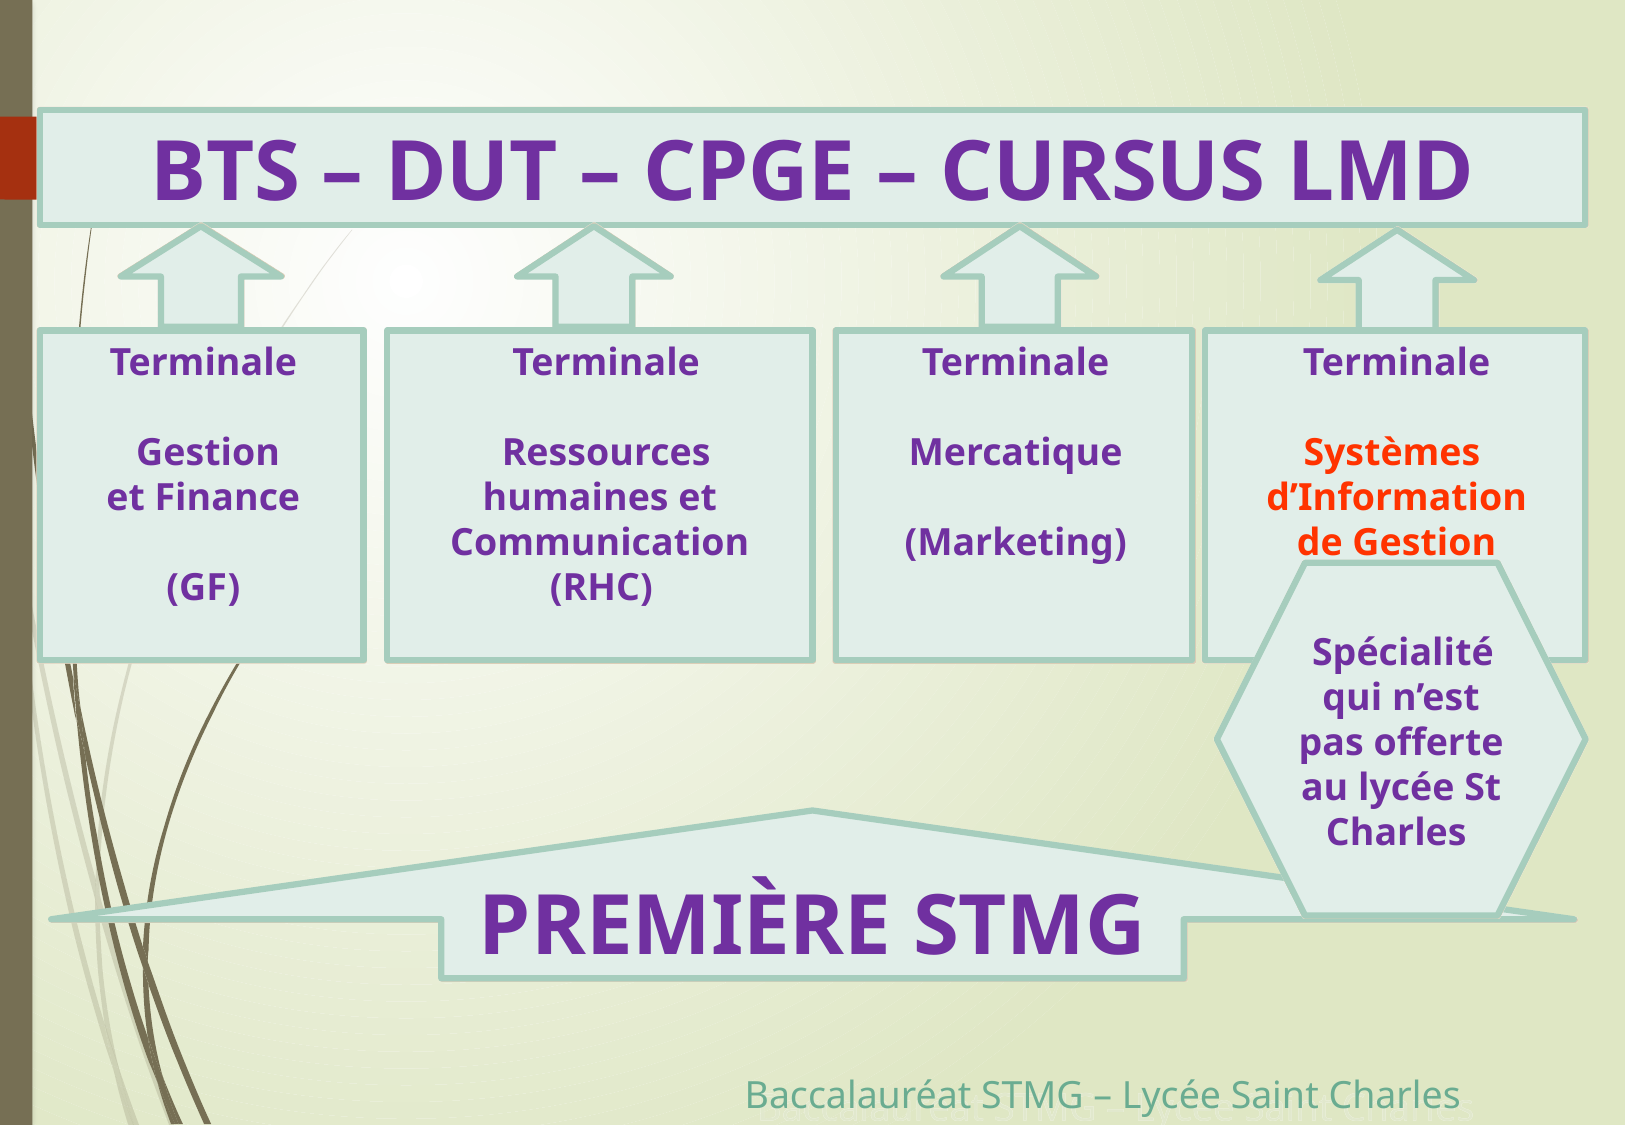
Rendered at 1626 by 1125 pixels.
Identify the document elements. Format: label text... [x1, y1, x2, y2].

text_box BTS – DUT – CPGE – CURSUS LMD [39, 110, 1586, 225]
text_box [1204, 229, 1586, 770]
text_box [387, 225, 813, 770]
text_box Baccalauréat STMG – Lycée Saint Charles [729, 1063, 1563, 1124]
text_box PREMIÈRE STMG [51, 810, 1574, 979]
text_box Spécialité qui n’est pas offerte au lycée St Charles [1235, 777, 1567, 916]
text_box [835, 225, 1193, 770]
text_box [39, 225, 364, 770]
